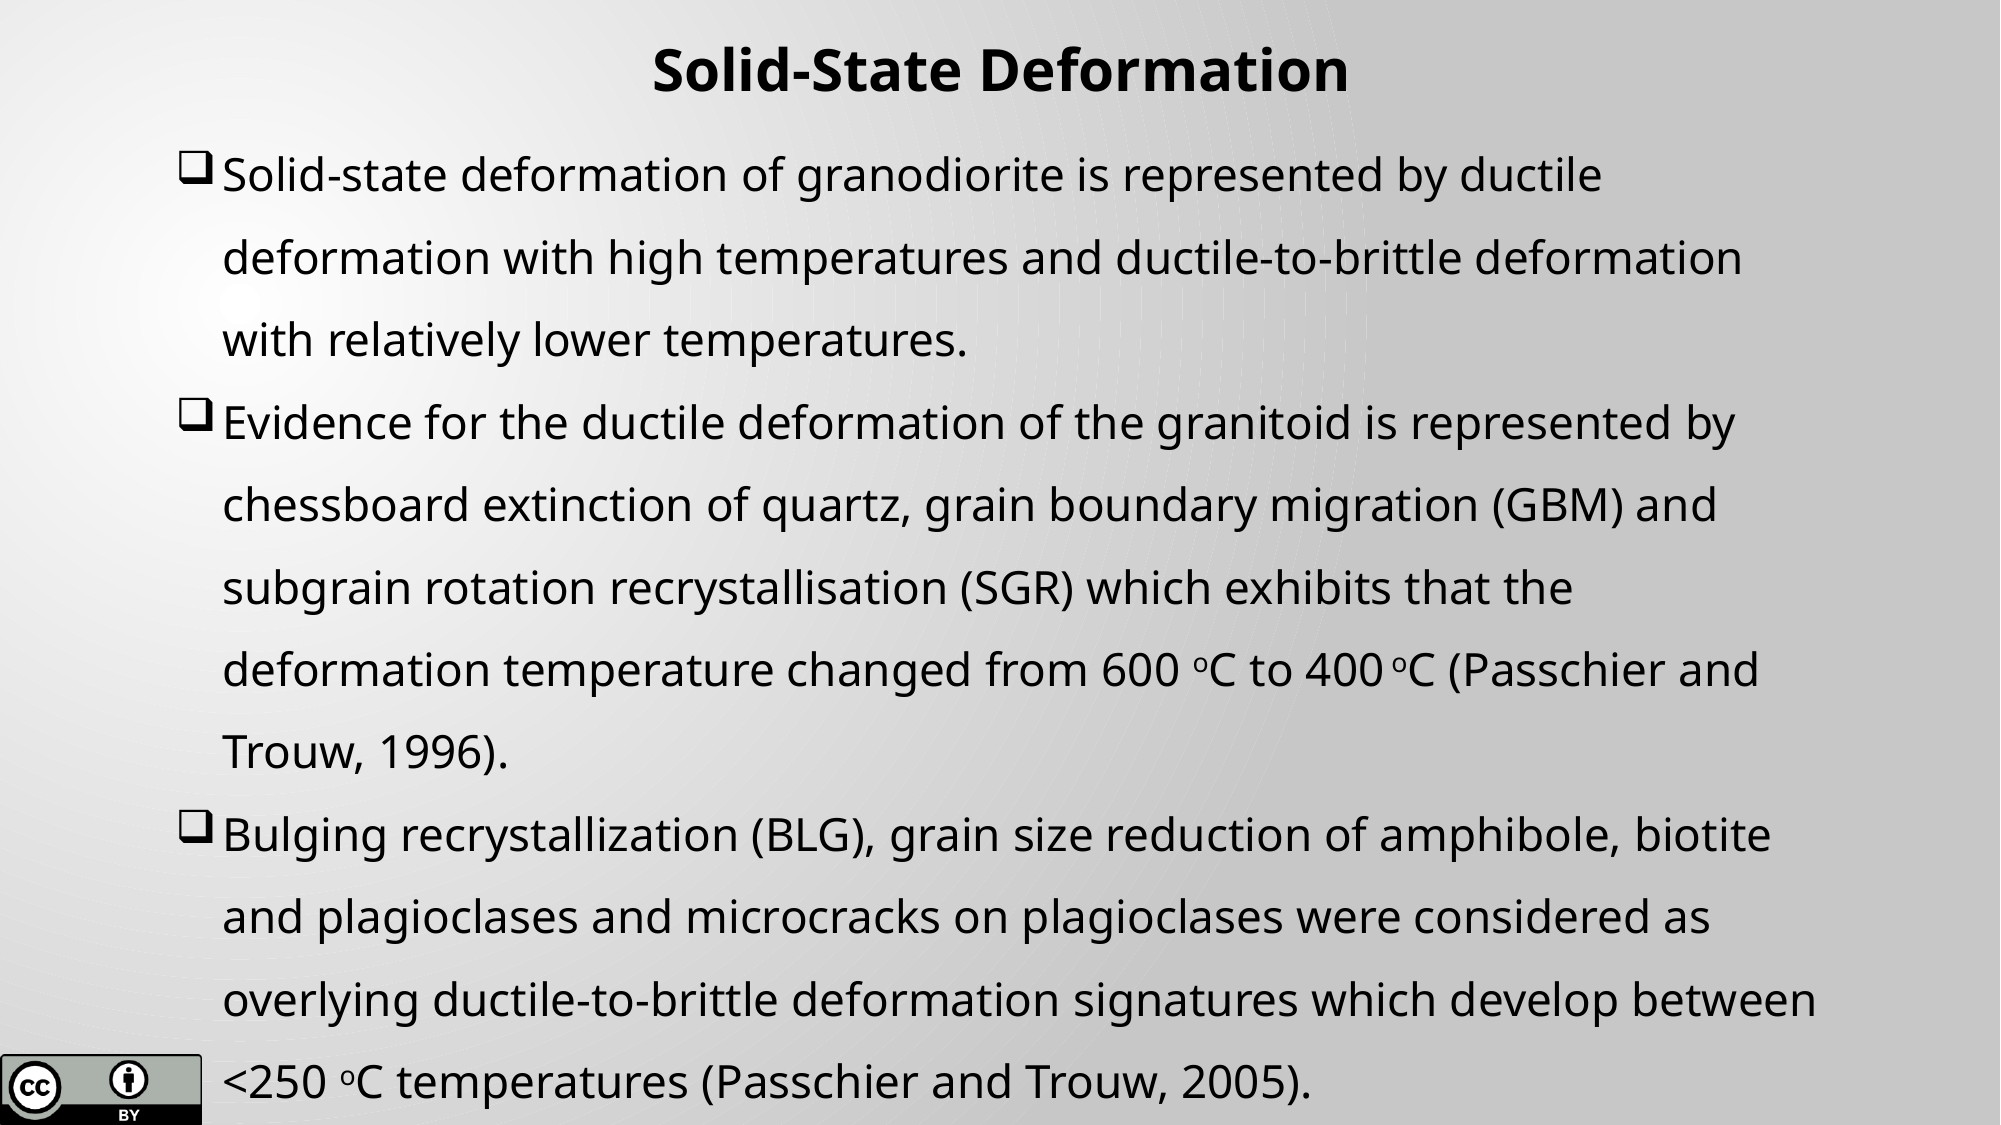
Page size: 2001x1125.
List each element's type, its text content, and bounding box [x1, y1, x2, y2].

picture [0, 1054, 202, 1125]
text_box Solid-State Deformation [563, 25, 1441, 111]
text_box Solid-state deformation of granodiorite is represented by ductile deformation with high temperatures and ductile-to-brittle deformation with relatively lower temperatures. Evidence for the ductile deformation of the granitoid is represented by chessboard extinction of quartz, grain boundary migration (GBM) and subgrain rotation recrystallisation (SGR) which exhibits that the deformation temperature changed from 600 oC to 400 oC (Passchier and Trouw, 1996). Bulging recrystallization (BLG), grain size reduction of amphibole, biotite and plagioclases and microcracks on plagioclases were considered as overlying ductile-to-brittle deformation signatures which develop between <250 oC temperatures (Passchier and Trouw, 2005). [160, 111, 1843, 1116]
